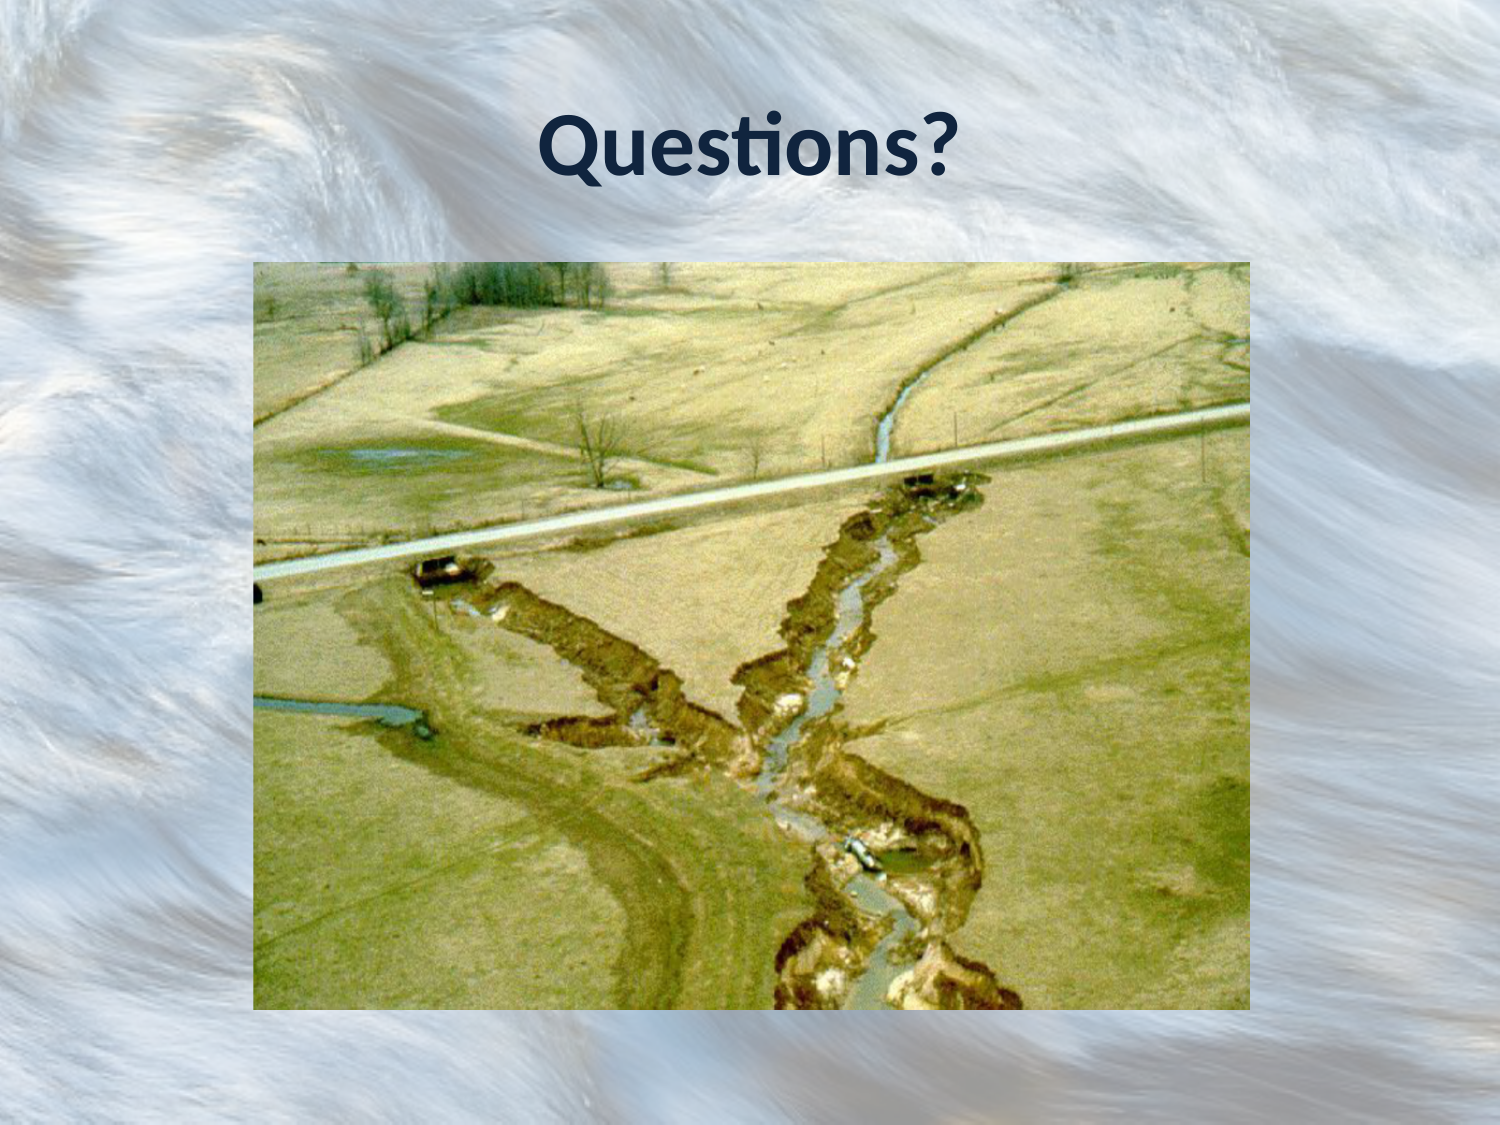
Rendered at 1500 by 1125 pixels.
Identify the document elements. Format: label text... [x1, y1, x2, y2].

picture [253, 262, 1251, 1010]
title Questions? [74, 44, 1426, 233]
